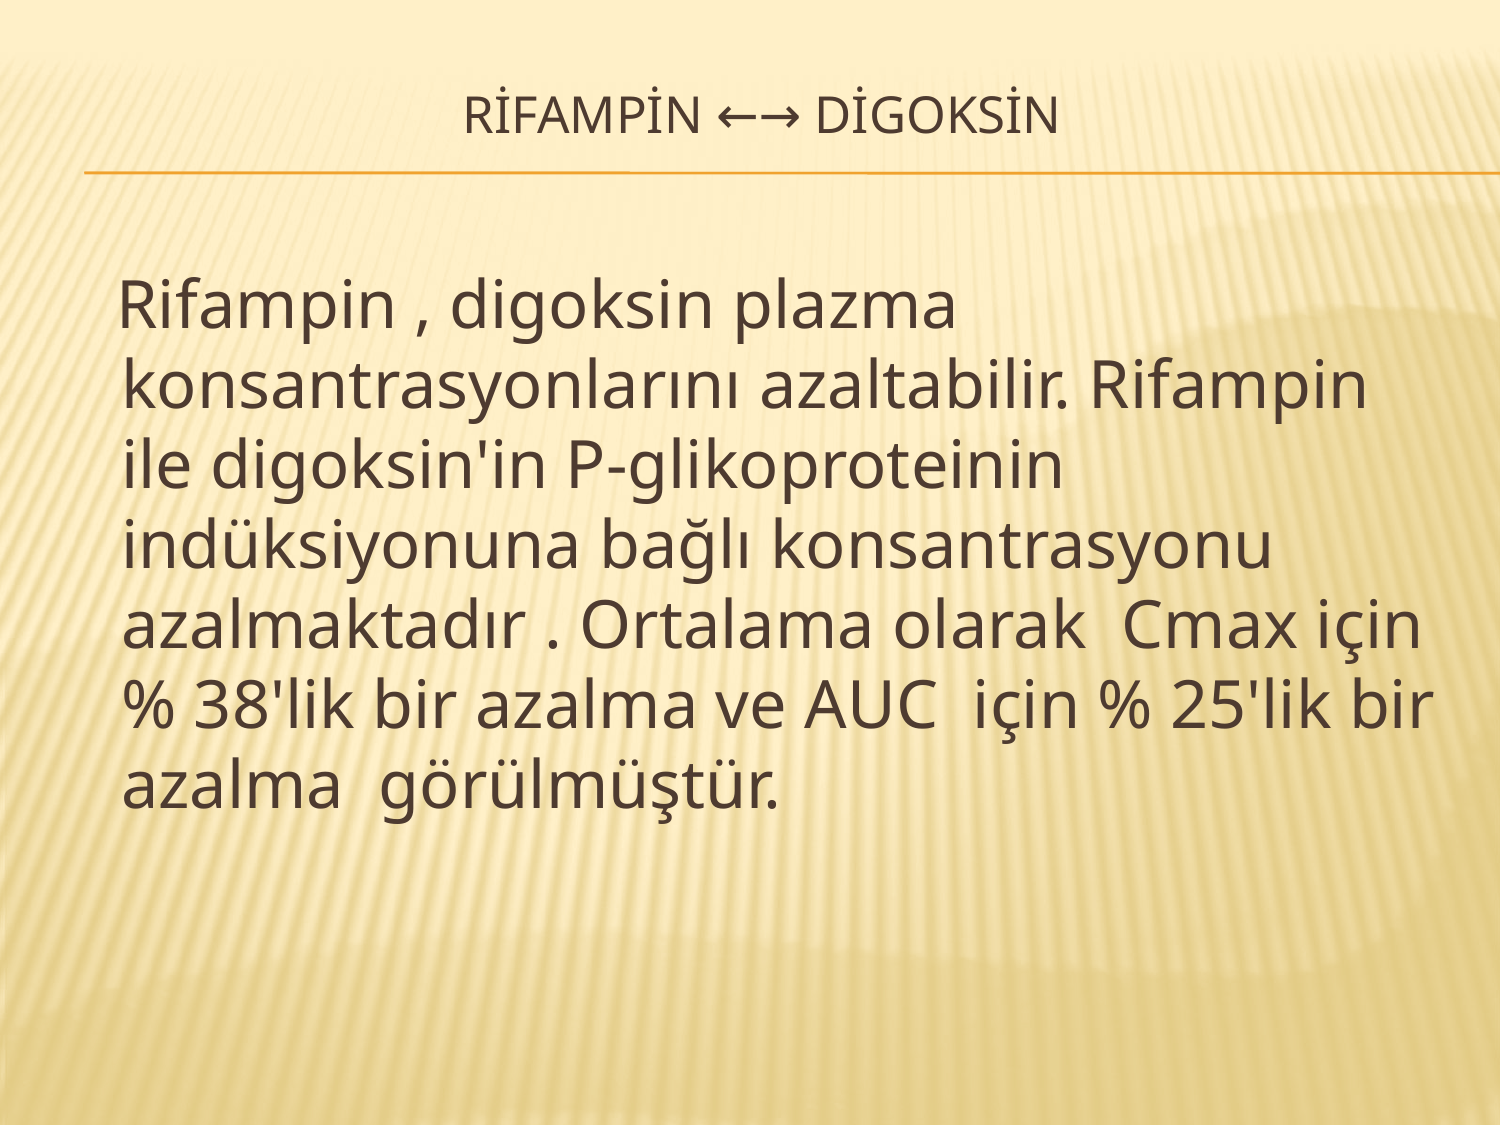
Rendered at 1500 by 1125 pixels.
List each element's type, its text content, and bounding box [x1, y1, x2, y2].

list Rifampin , digoksin plazma konsantrasyonlarını azaltabilir. Rifampin ile digoksin'in P-glikoproteinin indüksiyonuna bağlı konsantrasyonu azalmaktadır . Ortalama olarak Cmax için % 38'lik bir azalma ve AUC için % 25'lik bir azalma görülmüştür. [50, 254, 1475, 998]
title RİFAMPİN ←→ DİGOKSİN [50, 75, 1475, 213]
